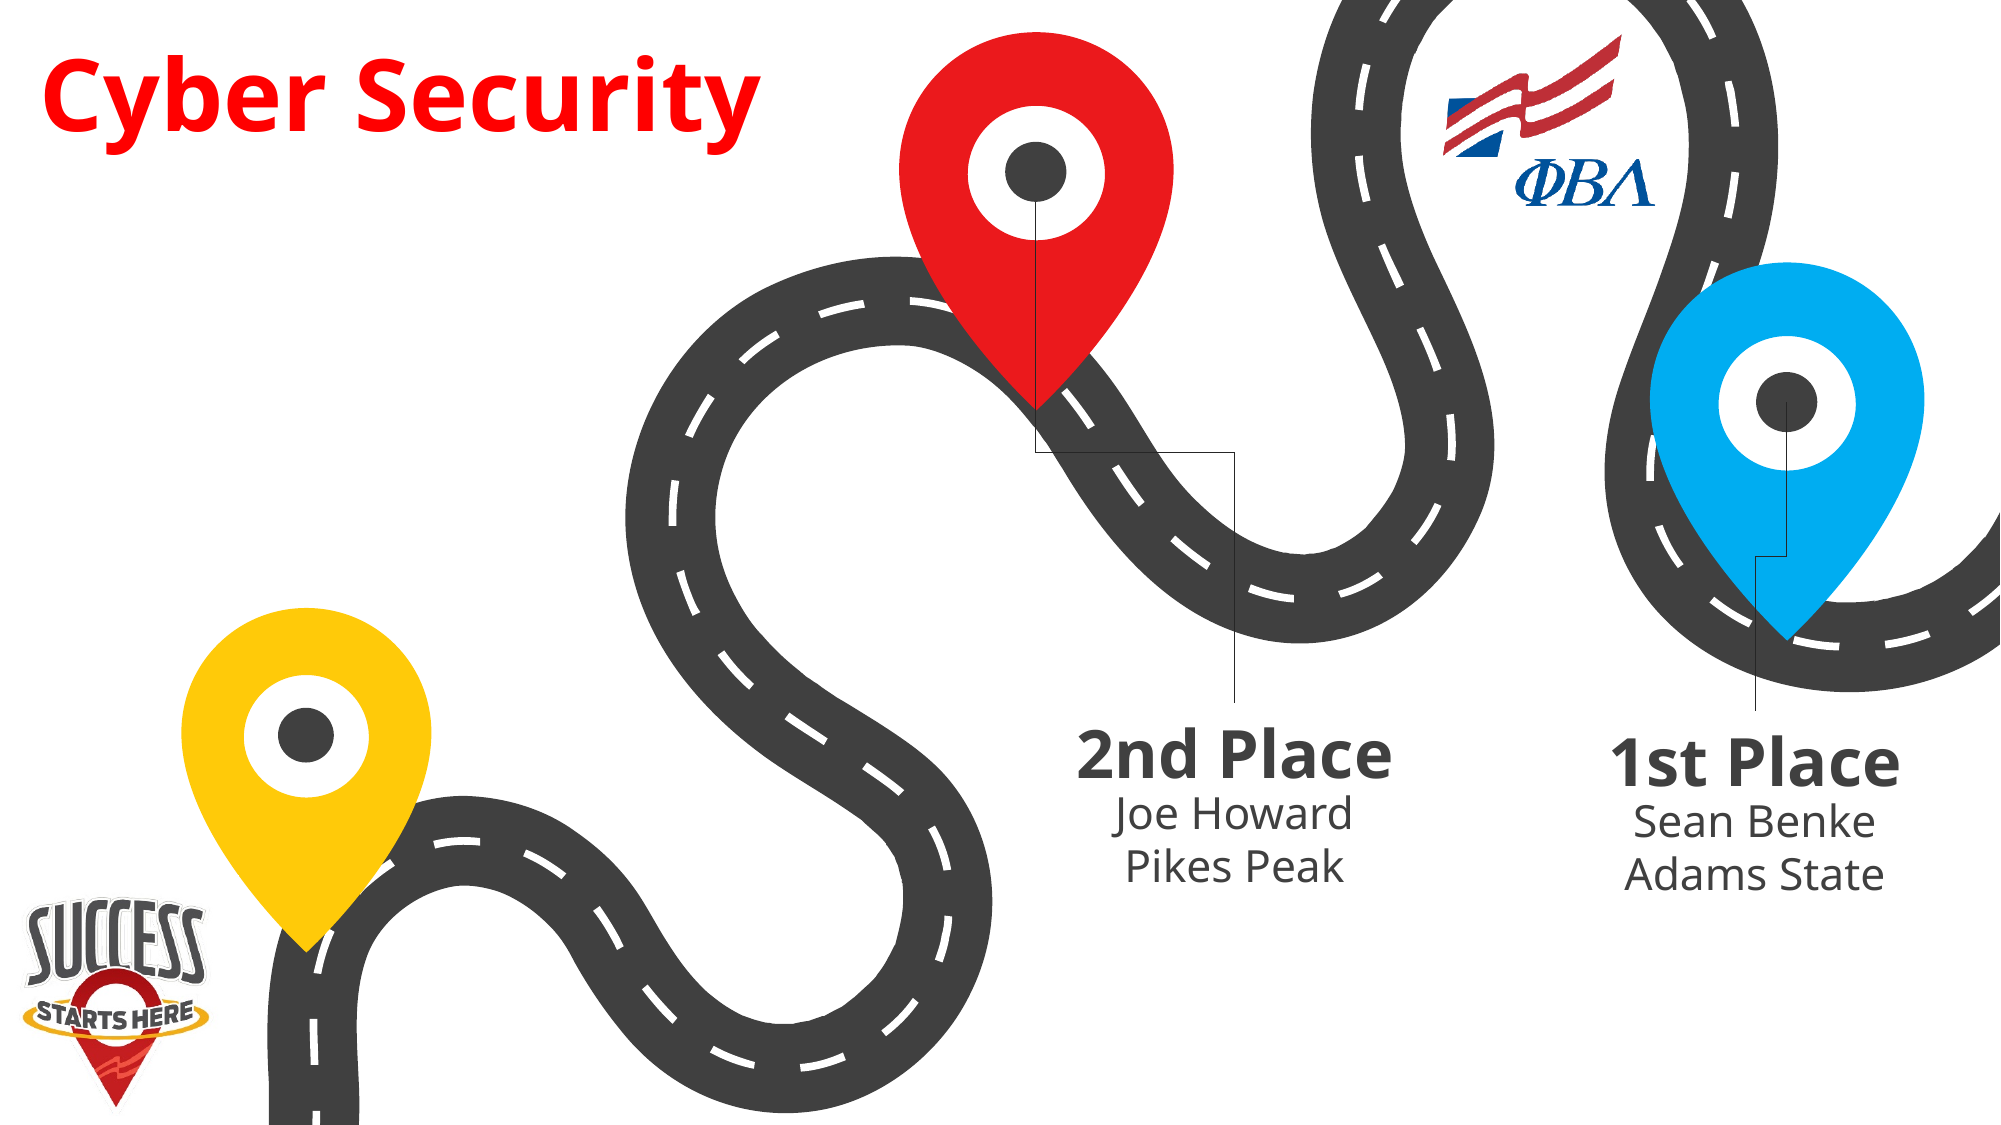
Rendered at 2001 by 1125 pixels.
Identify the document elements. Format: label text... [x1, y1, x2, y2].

text_box Cyber Security [24, 24, 141, 160]
picture [1443, 34, 1656, 208]
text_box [1649, 262, 1925, 540]
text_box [141, 0, 2000, 1125]
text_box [1616, 540, 1926, 573]
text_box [1649, 573, 1925, 641]
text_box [884, 353, 1387, 553]
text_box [181, 607, 432, 953]
picture [0, 875, 239, 1124]
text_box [899, 32, 1174, 353]
